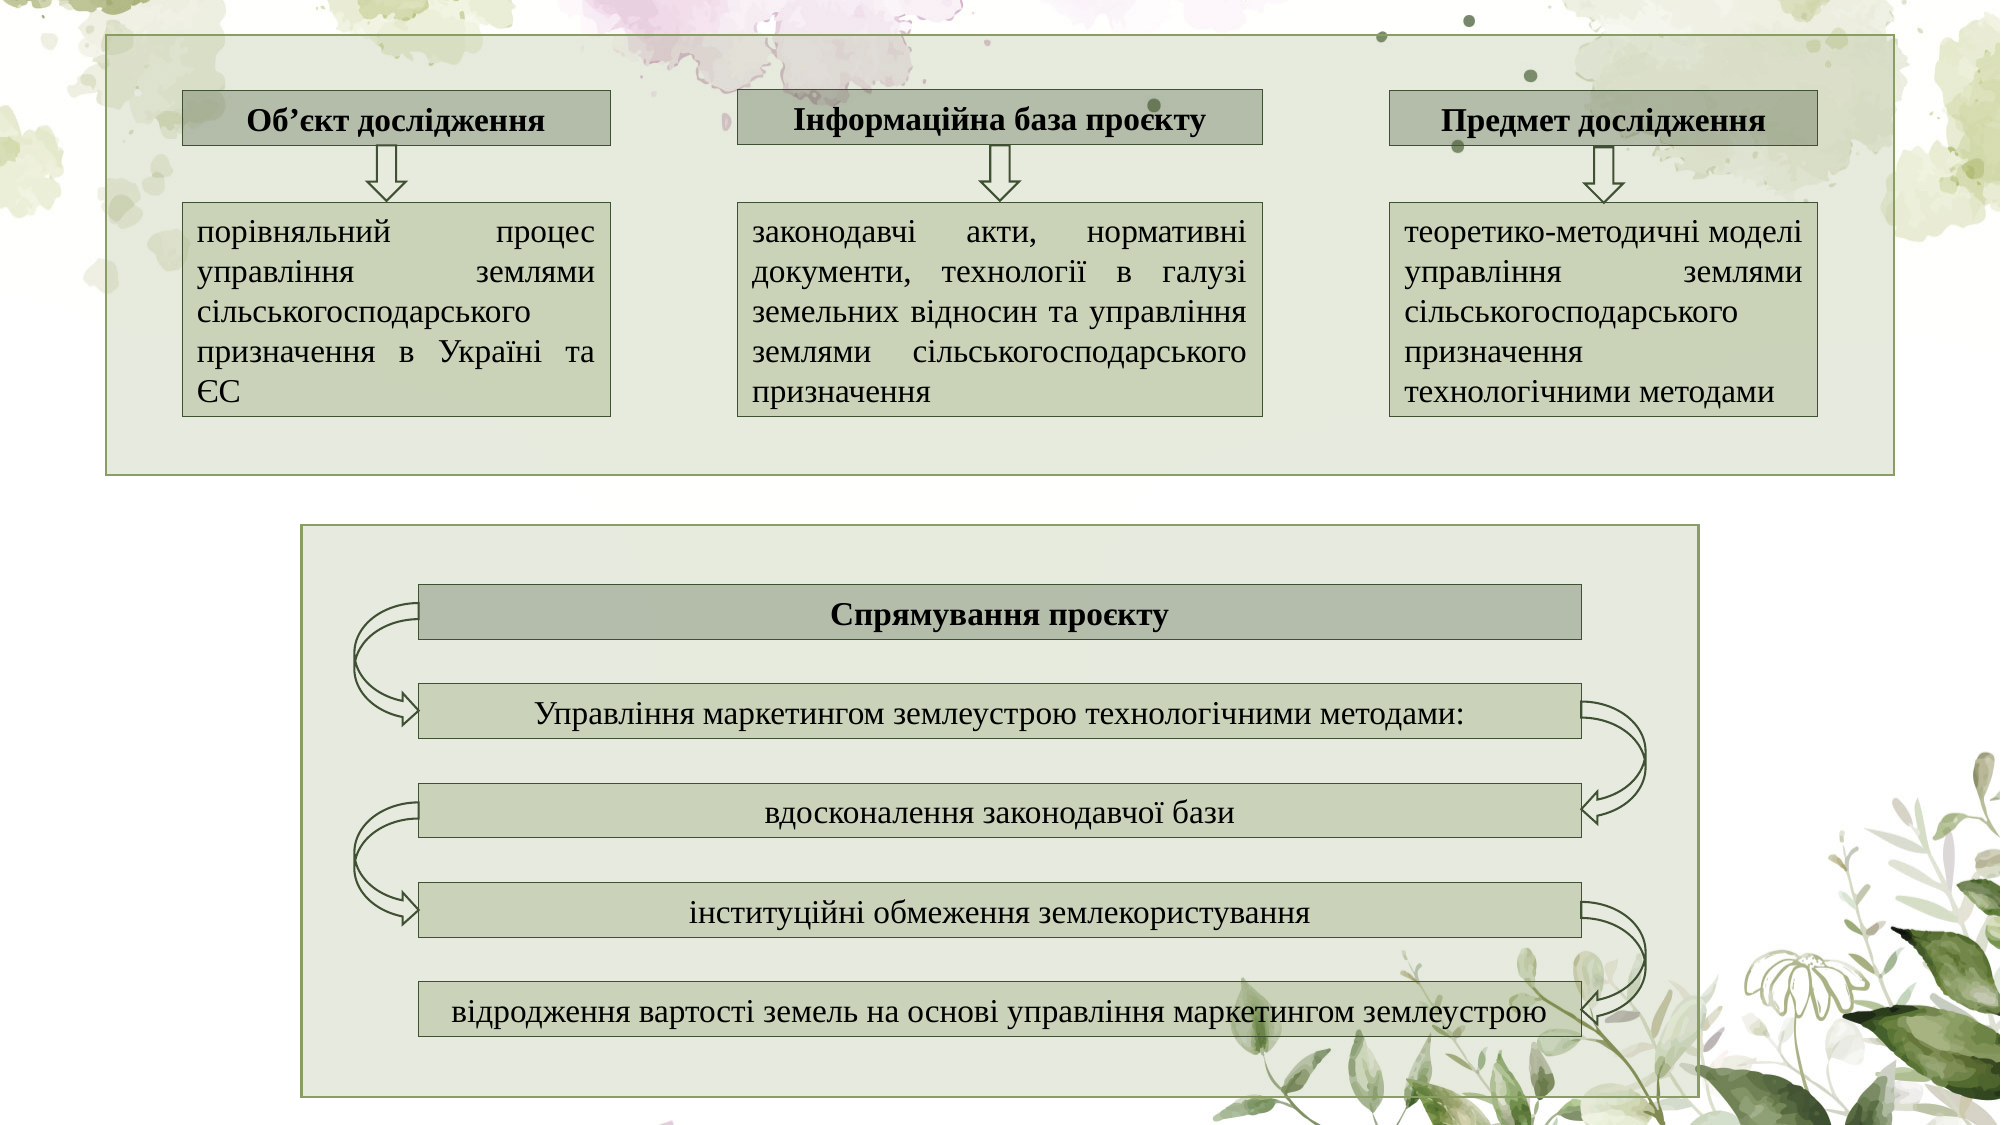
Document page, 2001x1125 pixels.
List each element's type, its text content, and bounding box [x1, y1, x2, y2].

text_box інституційні обмеження землекористування [418, 882, 1582, 938]
picture [0, 0, 2000, 1125]
text_box Предмет дослідження [1389, 90, 1818, 146]
text_box законодавчі акти, нормативні документи, технології в галузі земельних відносин та управління землями сільськогосподарського призначення [737, 202, 1263, 417]
text_box вдосконалення законодавчої бази [418, 783, 1582, 838]
text_box теоретико-методичні моделі управління землями сільськогосподарського призначення технологічними методами [1389, 202, 1818, 417]
text_box [105, 34, 1895, 476]
text_box [364, 144, 409, 203]
text_box Інформаційна база проєкту [737, 89, 1263, 145]
text_box [1579, 700, 1647, 827]
text_box [353, 801, 421, 927]
text_box відродження вартості земель на основі управління маркетингом землеустрою [418, 981, 1582, 1037]
text_box [978, 144, 1022, 203]
text_box [1579, 900, 1647, 1027]
text_box [1582, 146, 1626, 205]
text_box Управління маркетингом землеустрою технологічними методами: [418, 683, 1582, 739]
text_box порівняльний процес управління землями сільськогосподарського призначення в Україні та ЄС [182, 202, 611, 417]
text_box [353, 601, 421, 728]
text_box Об’єкт дослідження [182, 90, 611, 146]
text_box [300, 524, 1700, 1098]
text_box Спрямування проєкту [418, 584, 1582, 640]
